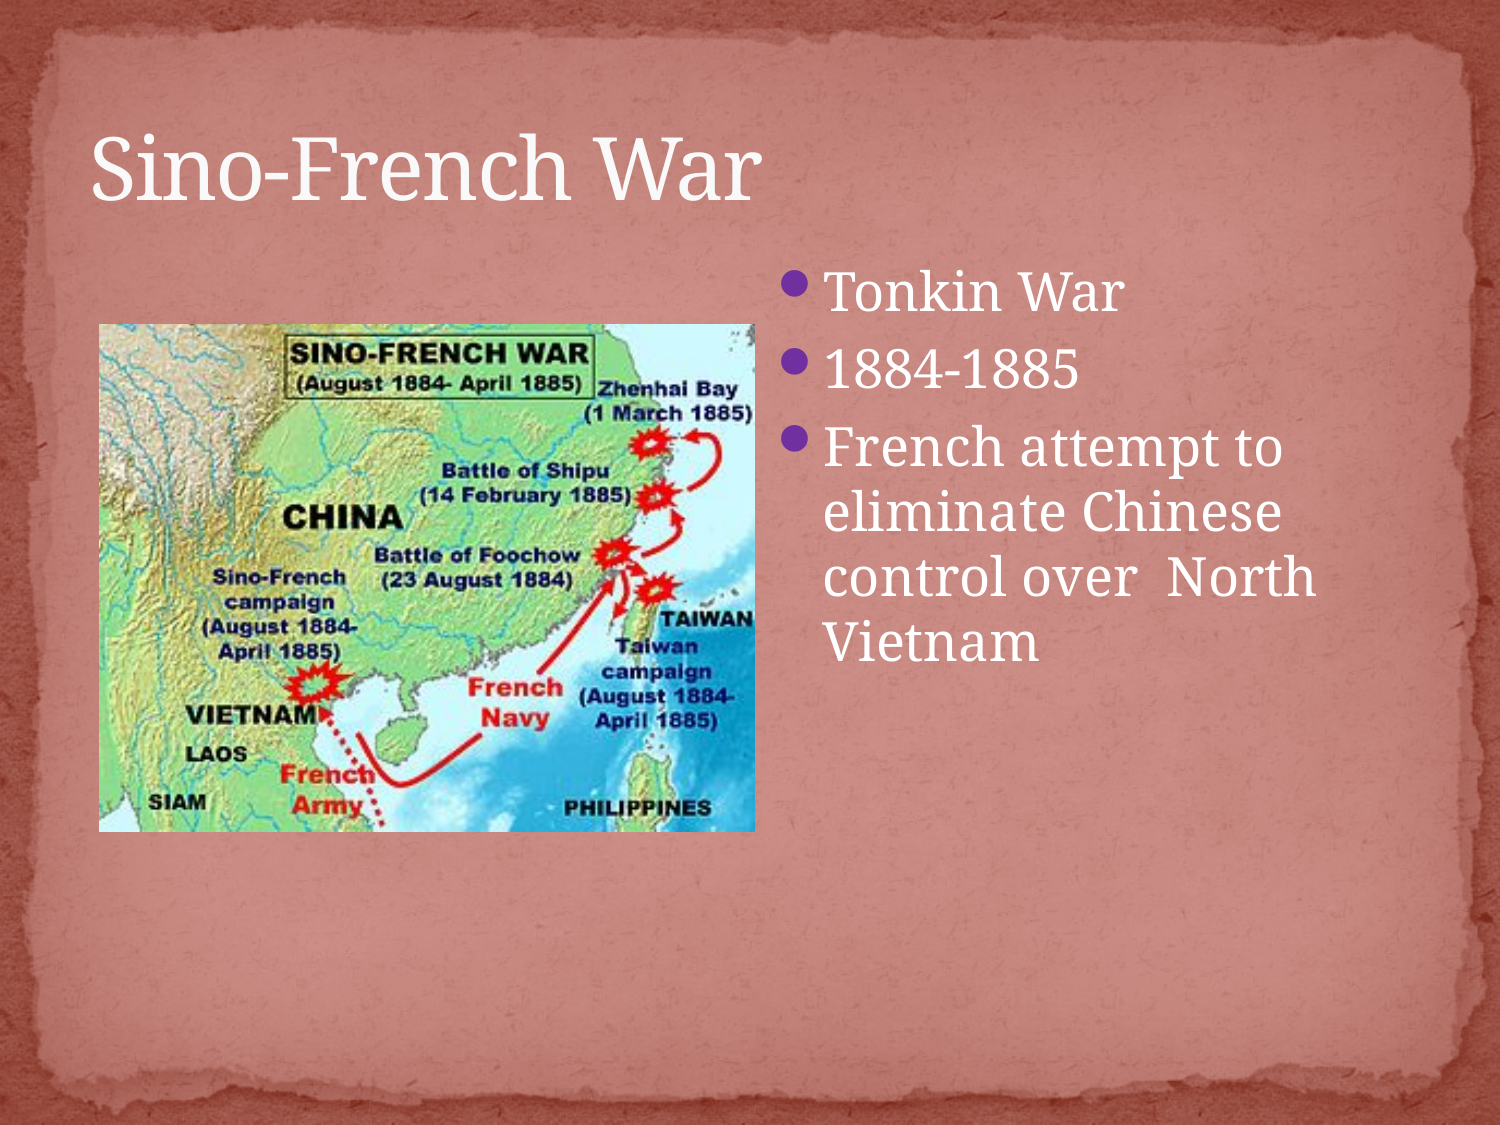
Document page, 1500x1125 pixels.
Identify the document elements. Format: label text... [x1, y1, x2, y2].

list Tonkin War 1884-1885 French attempt to eliminate Chinese control over North Vietnam [762, 249, 1429, 1000]
title Sino-French War [74, 24, 1425, 225]
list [102, 327, 755, 831]
